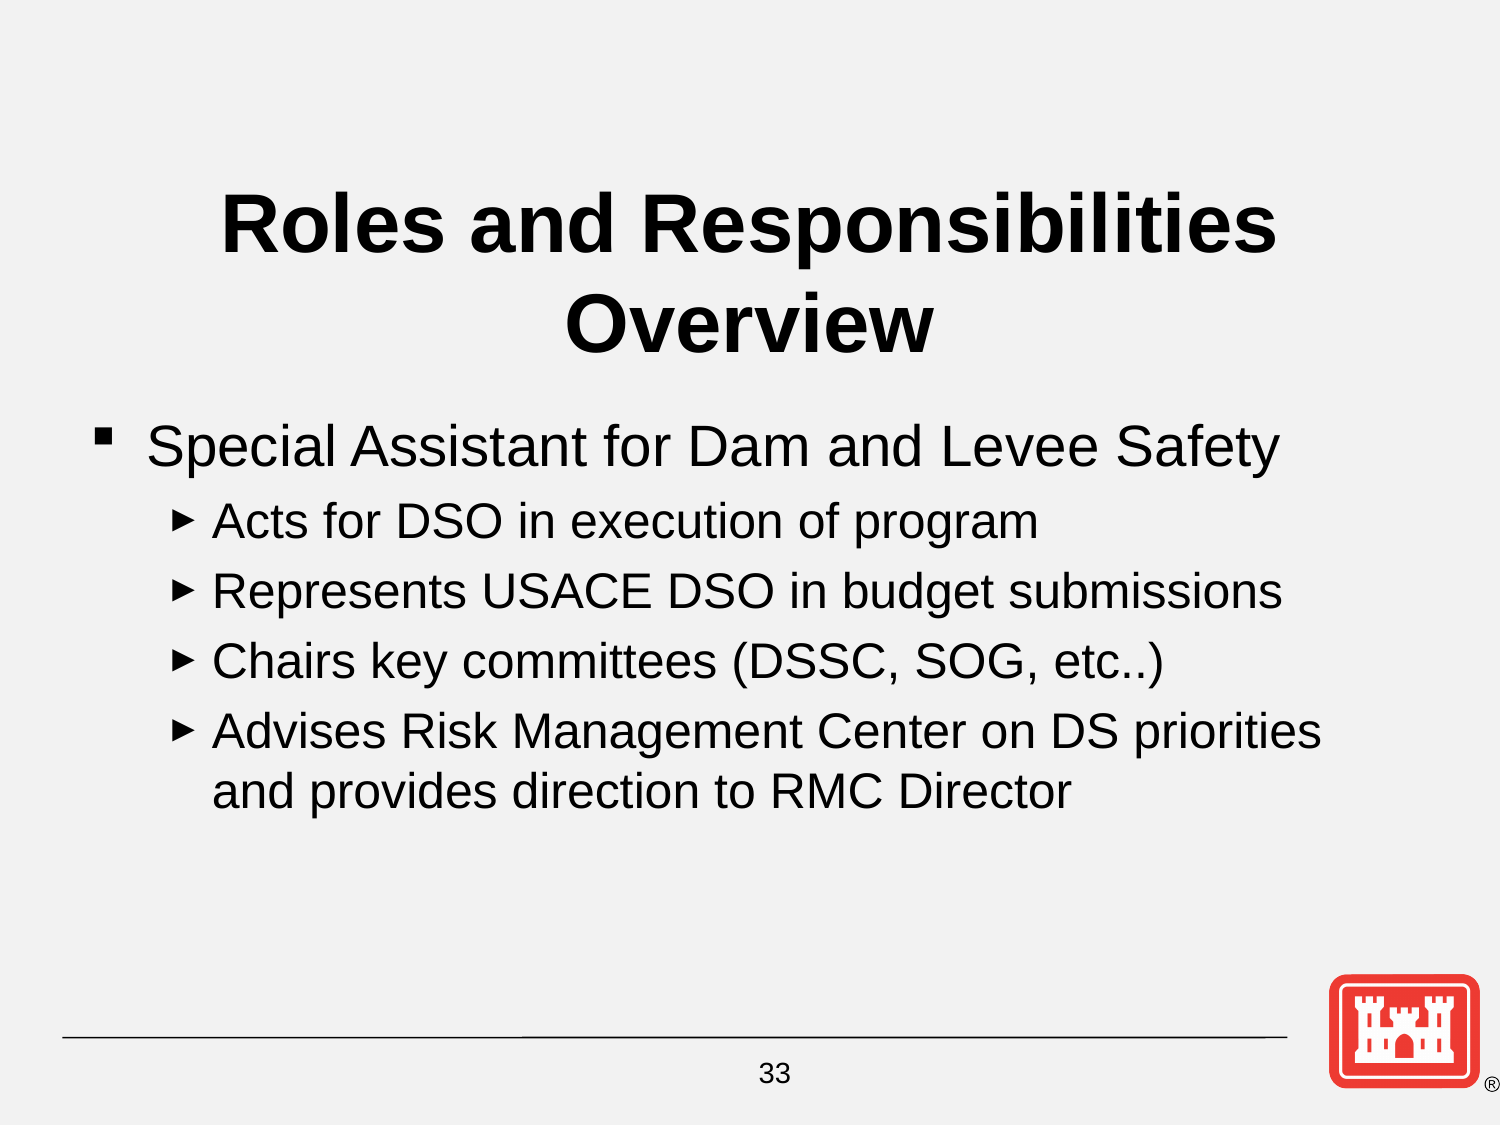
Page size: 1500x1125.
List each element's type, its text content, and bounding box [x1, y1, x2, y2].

title Roles and Responsibilities Overview [74, 174, 1426, 363]
list Special Assistant for Dam and Levee Safety Acts for DSO in execution of program Represents USACE DSO in budget submissions Chairs key committees (DSSC, SOG, etc..) Advises Risk Management Center on DS priorities and provides direction to RMC Director [74, 400, 1426, 1006]
picture [1329, 974, 1500, 1092]
slide_number 33 [599, 1046, 951, 1125]
